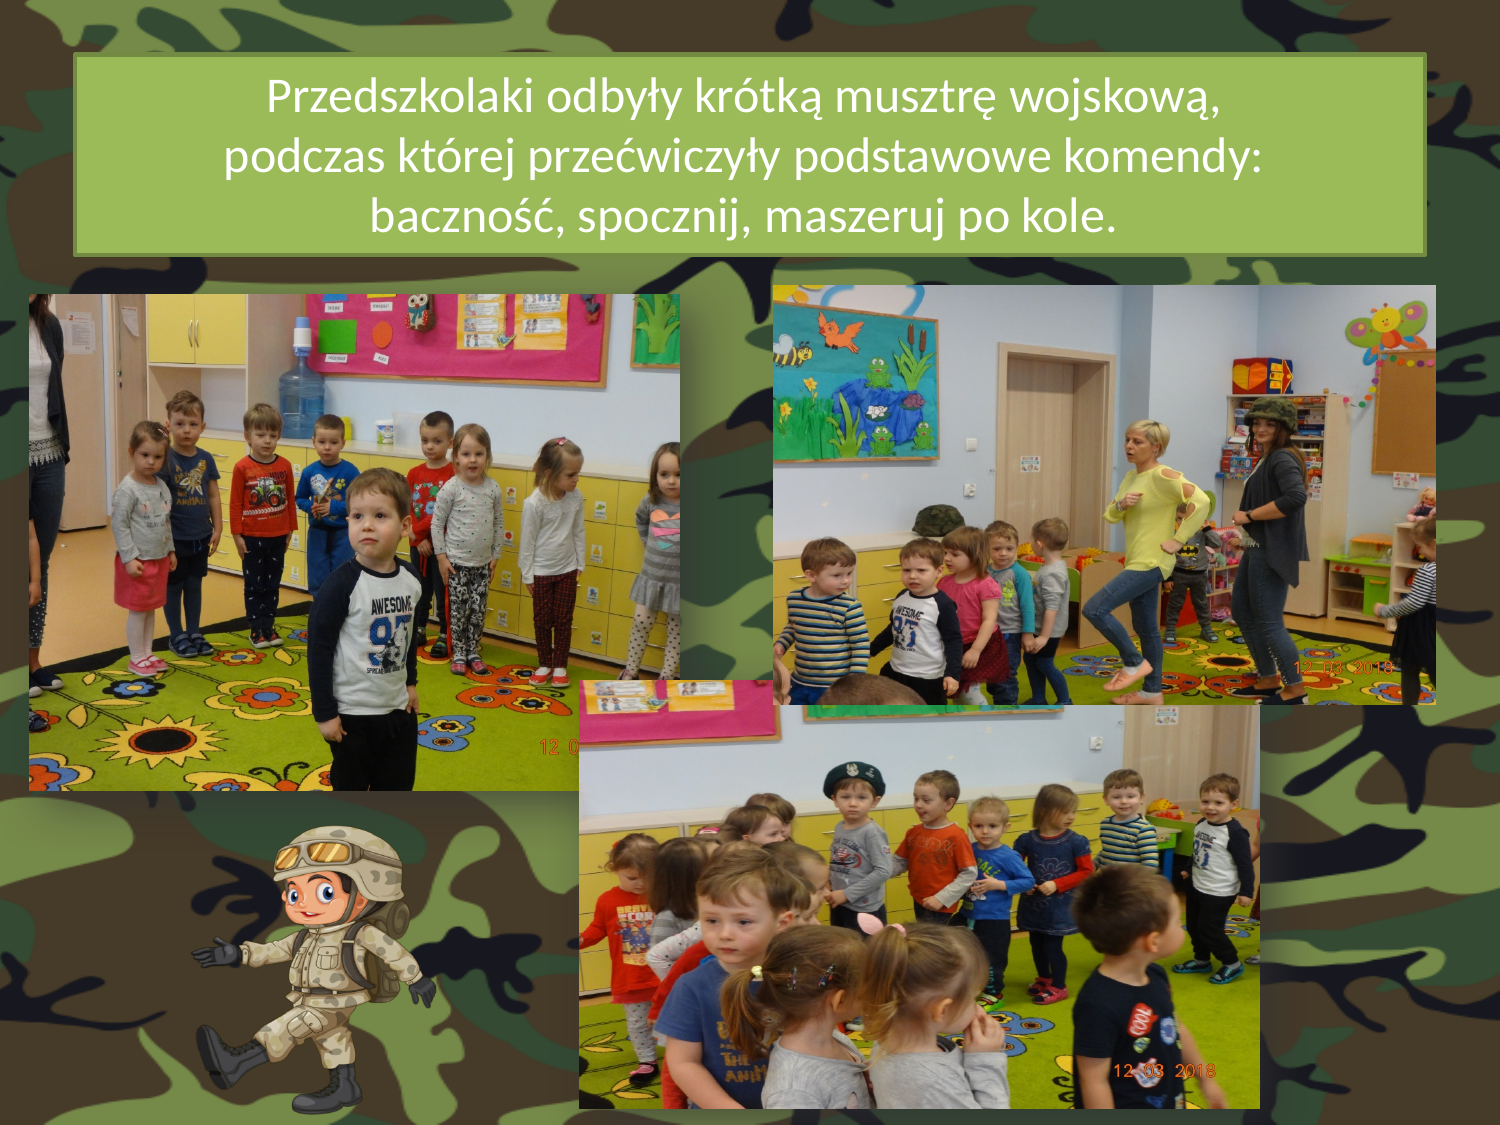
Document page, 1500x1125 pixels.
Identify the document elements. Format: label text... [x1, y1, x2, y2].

picture [0, 0, 1500, 1125]
list Przedszkolaki odbyły krótką musztrę wojskową, podczas której przećwiczyły podstawowe komendy: baczność, spocznij, maszeruj po kole. [73, 52, 1427, 257]
